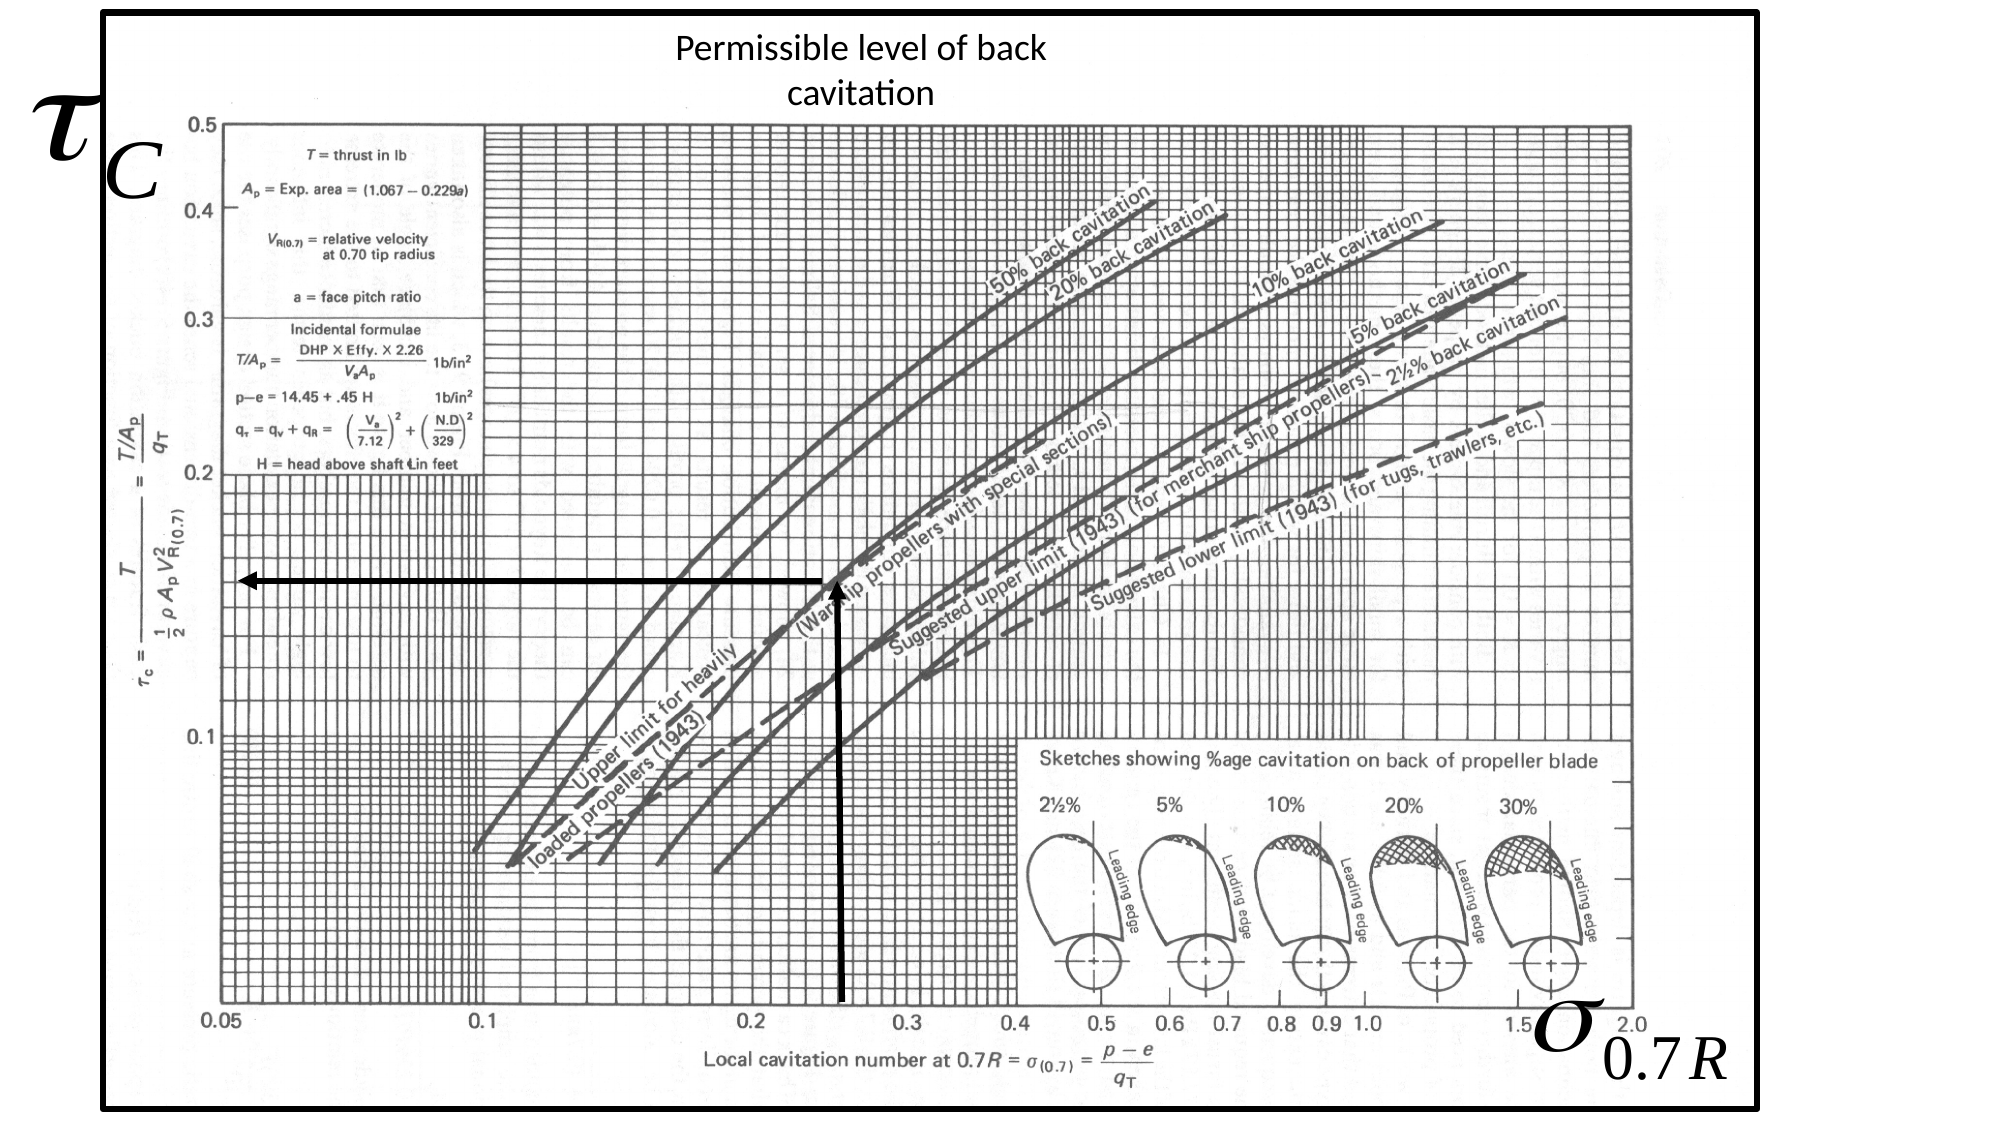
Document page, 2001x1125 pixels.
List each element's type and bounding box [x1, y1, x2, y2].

text_box [1517, 942, 1754, 1106]
list [105, 15, 1754, 1106]
text_box [16, 15, 196, 234]
